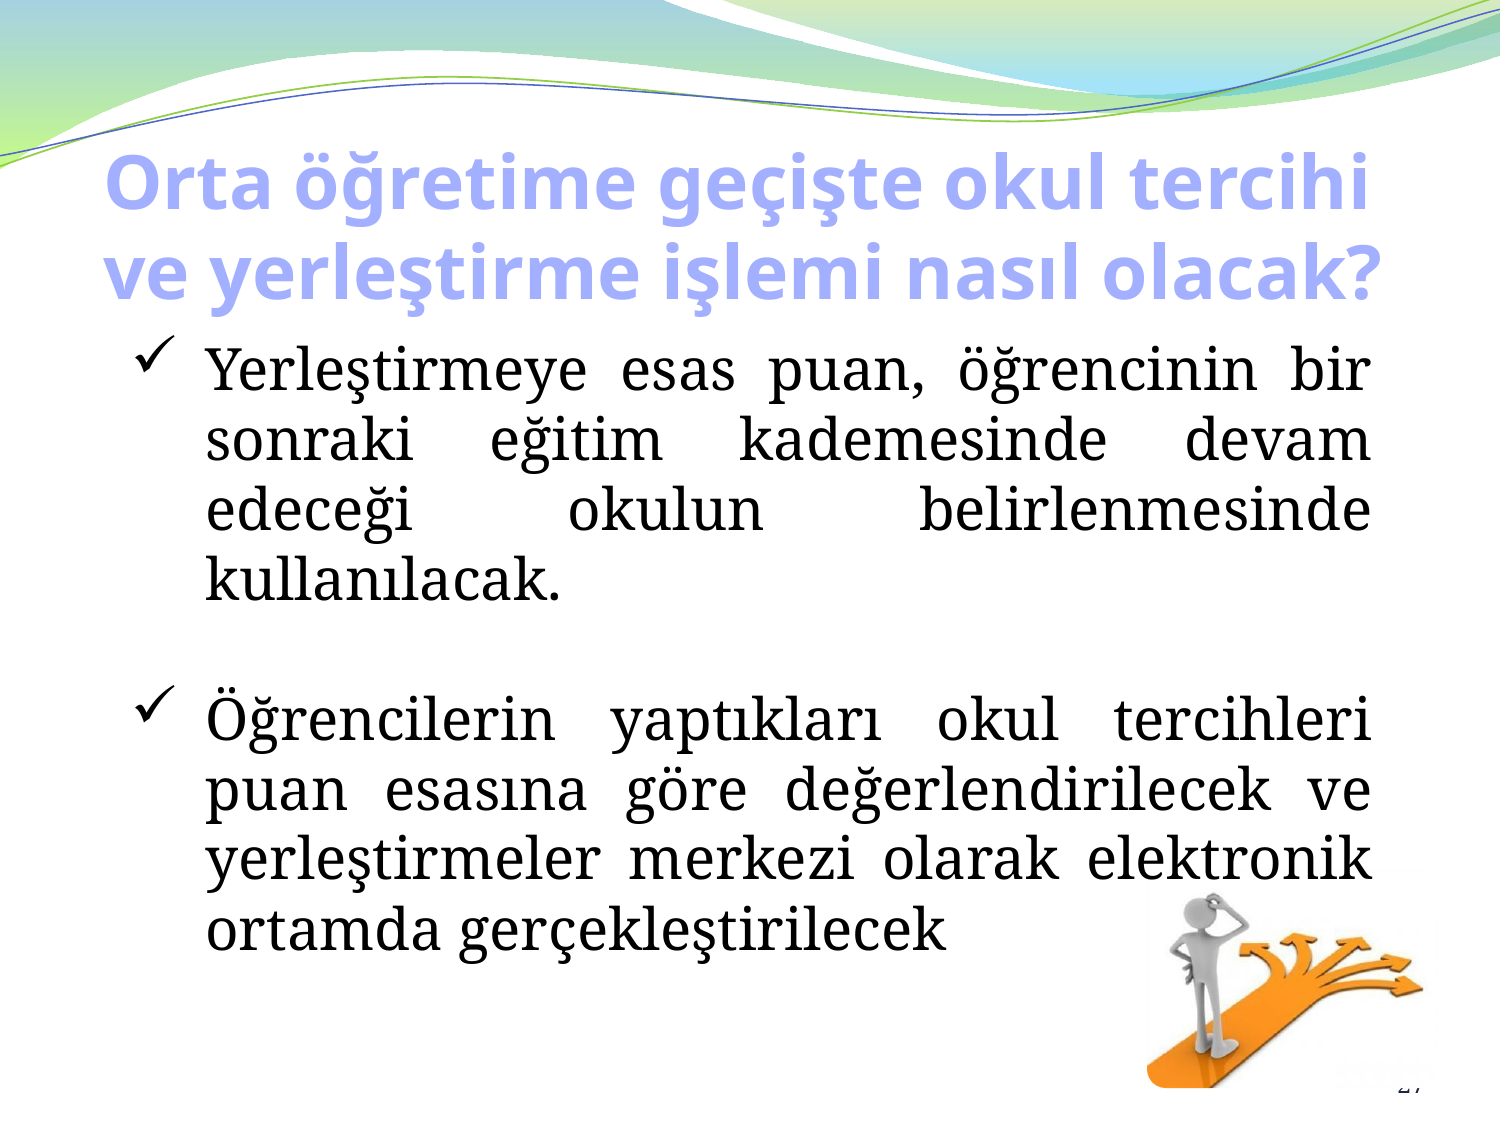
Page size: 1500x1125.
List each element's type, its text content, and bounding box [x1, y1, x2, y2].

text_box Yerleştirmeye esas puan, öğrencinin bir sonraki eğitim kademesinde devam edeceği okulun belirlenmesinde kullanılacak. Öğrencilerin yaptıkları okul tercihleri puan esasına göre değerlendirilecek ve yerleştirmeler merkezi olarak elektronik ortamda gerçekleştirilecek [115, 324, 1388, 969]
text_box Orta öğretime geçişte okul tercihi ve yerleştirme işlemi nasıl olacak? [88, 126, 1439, 315]
picture [1146, 869, 1439, 1089]
